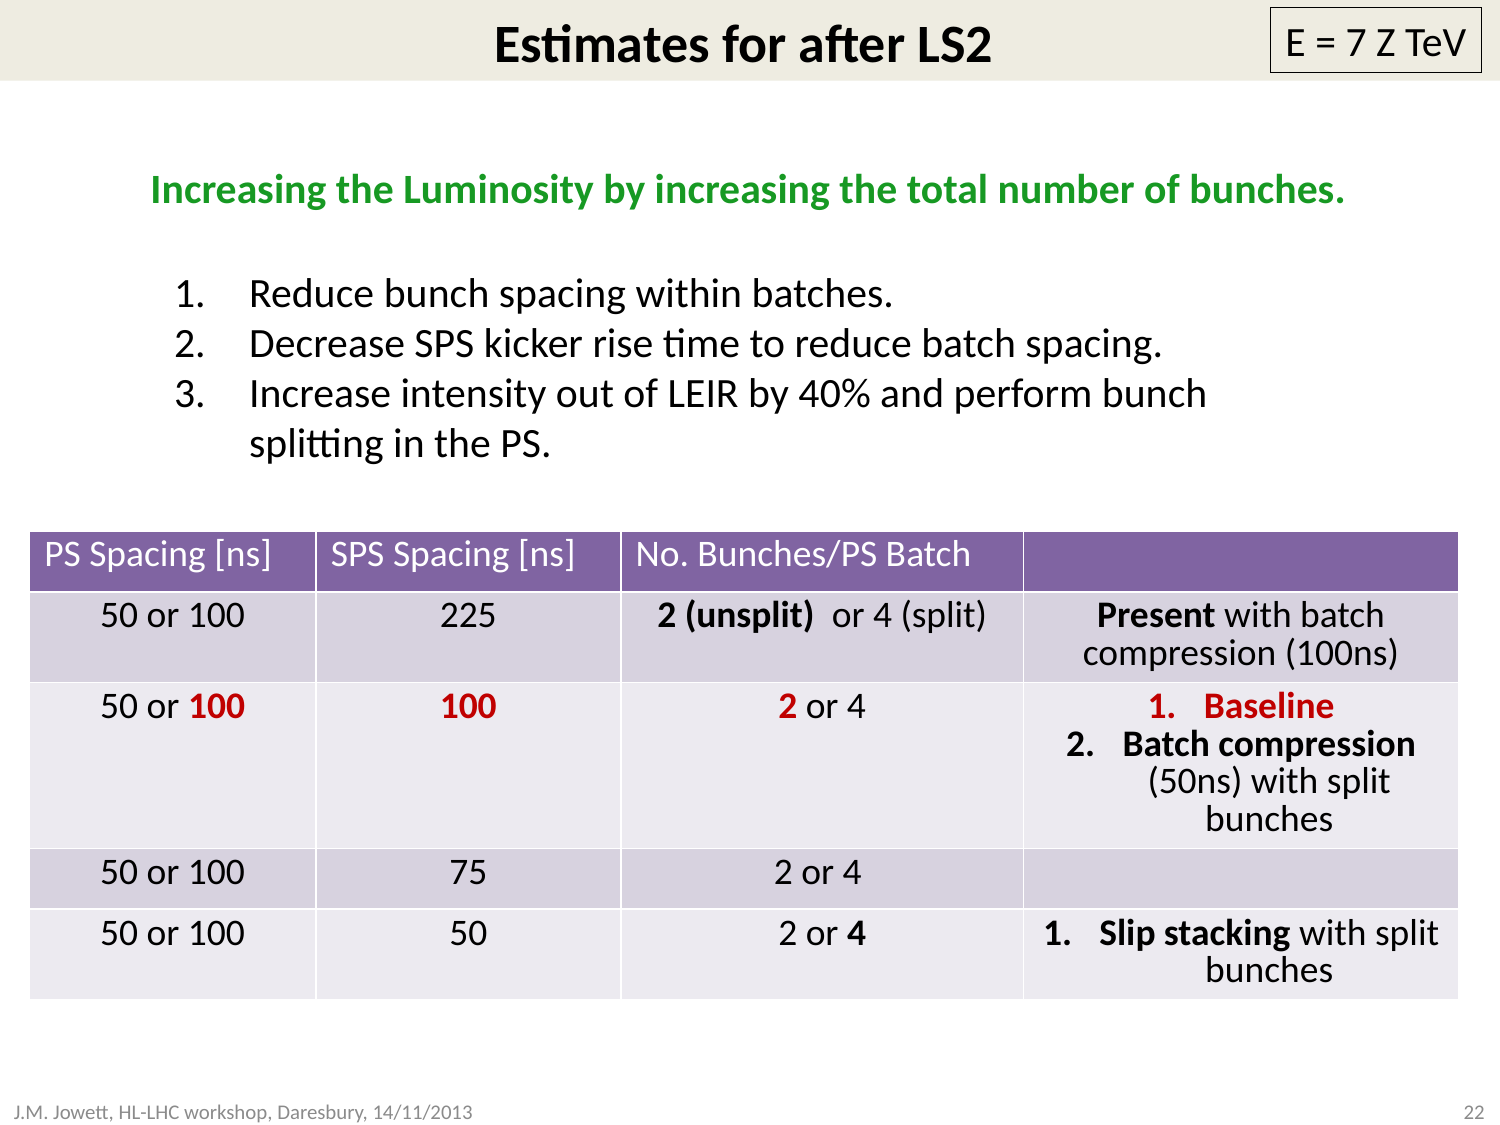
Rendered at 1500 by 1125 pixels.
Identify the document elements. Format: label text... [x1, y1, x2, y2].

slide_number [0, 1094, 514, 1125]
table_cell 2 or 4 [622, 683, 1023, 848]
table_cell 2 or 4 [622, 849, 1023, 908]
table_cell [1024, 849, 1458, 908]
table_cell Present with batch compression (100ns) [1024, 593, 1458, 682]
table_header PS Spacing [ns] [30, 532, 315, 591]
table_cell Slip stacking with split bunches [1024, 910, 1458, 999]
table_cell 100 [317, 683, 620, 848]
table_cell 2 (unsplit) or 4 (split) [622, 593, 1023, 682]
table_cell 50 or 100 [30, 683, 315, 848]
table_cell 50 [317, 910, 620, 999]
table_cell 50 or 100 [30, 593, 315, 682]
table_cell 50 or 100 [30, 849, 315, 908]
table_cell Baseline Batch compression (50ns) with split bunches [1024, 683, 1458, 848]
text_box Increasing the Luminosity by increasing the total number of bunches. [135, 154, 1377, 220]
table_cell 2 or 4 [622, 910, 1023, 999]
text_box Reduce bunch spacing within batches. Decrease SPS kicker rise time to reduce batch spacing. Increase intensity out of LEIR by 40% and perform bunch splitting in the PS. [159, 220, 1329, 473]
table_cell 75 [317, 849, 620, 908]
title Estimates for after LS2 [0, 0, 1500, 81]
slide_number 22 [1149, 1094, 1500, 1125]
table_header [1024, 532, 1458, 591]
table_cell 225 [317, 593, 620, 682]
table_cell 50 or 100 [30, 910, 315, 999]
text_box E = 7 Z TeV [1270, 7, 1482, 73]
table_header No. Bunches/PS Batch [622, 532, 1023, 591]
table_header SPS Spacing [ns] [317, 532, 620, 591]
